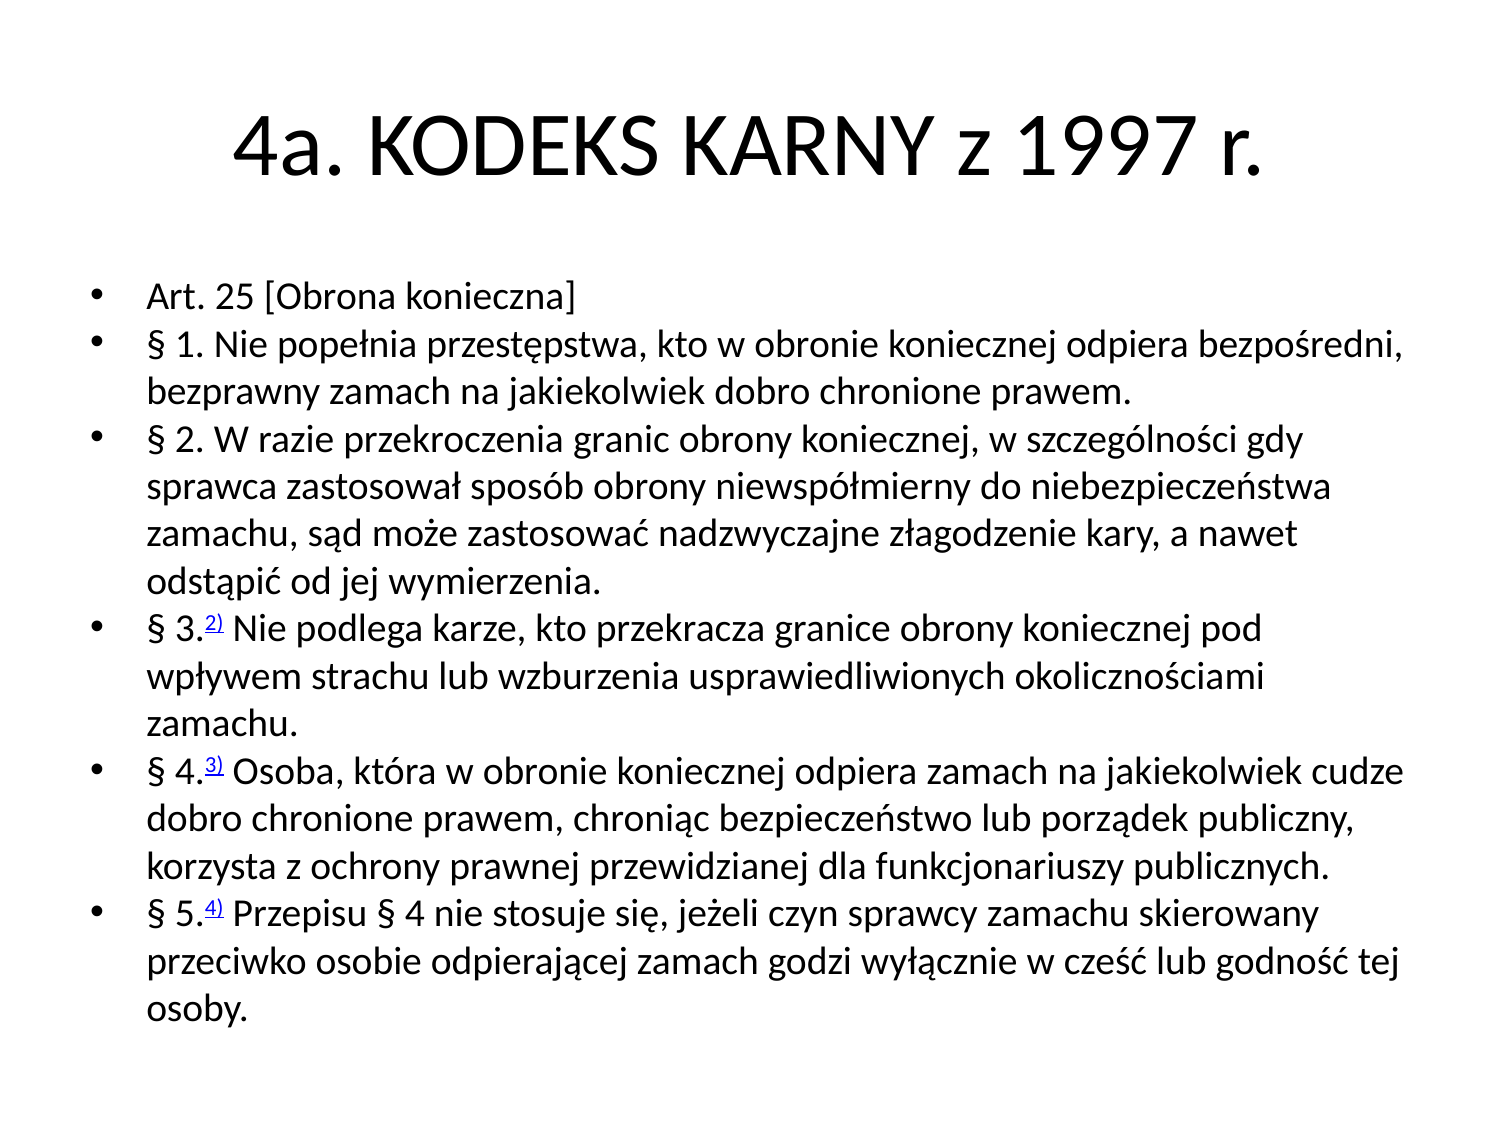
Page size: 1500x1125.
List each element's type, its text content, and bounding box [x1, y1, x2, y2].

list Art. 25 [Obrona konieczna] § 1. Nie popełnia przestępstwa, kto w obronie koniecznej odpiera bezpośredni, bezprawny zamach na jakiekolwiek dobro chronione prawem. § 2. W razie przekroczenia granic obrony koniecznej, w szczególności gdy sprawca zastosował sposób obrony niewspółmierny do niebezpieczeństwa zamachu, sąd może zastosować nadzwyczajne złagodzenie kary, a nawet odstąpić od jej wymierzenia. § 3.2) Nie podlega karze, kto przekracza granice obrony koniecznej pod wpływem strachu lub wzburzenia usprawiedliwionych okolicznościami zamachu. § 4.3) Osoba, która w obronie koniecznej odpiera zamach na jakiekolwiek cudze dobro chronione prawem, chroniąc bezpieczeństwo lub porządek publiczny, korzysta z ochrony prawnej przewidzianej dla funkcjonariuszy publicznych. § 5.4) Przepisu § 4 nie stosuje się, jeżeli czyn sprawcy zamachu skierowany przeciwko osobie odpierającej zamach godzi wyłącznie w cześć lub godność tej osoby. [75, 262, 1425, 1005]
title 4a. KODEKS KARNY z 1997 r. [75, 45, 1425, 233]
